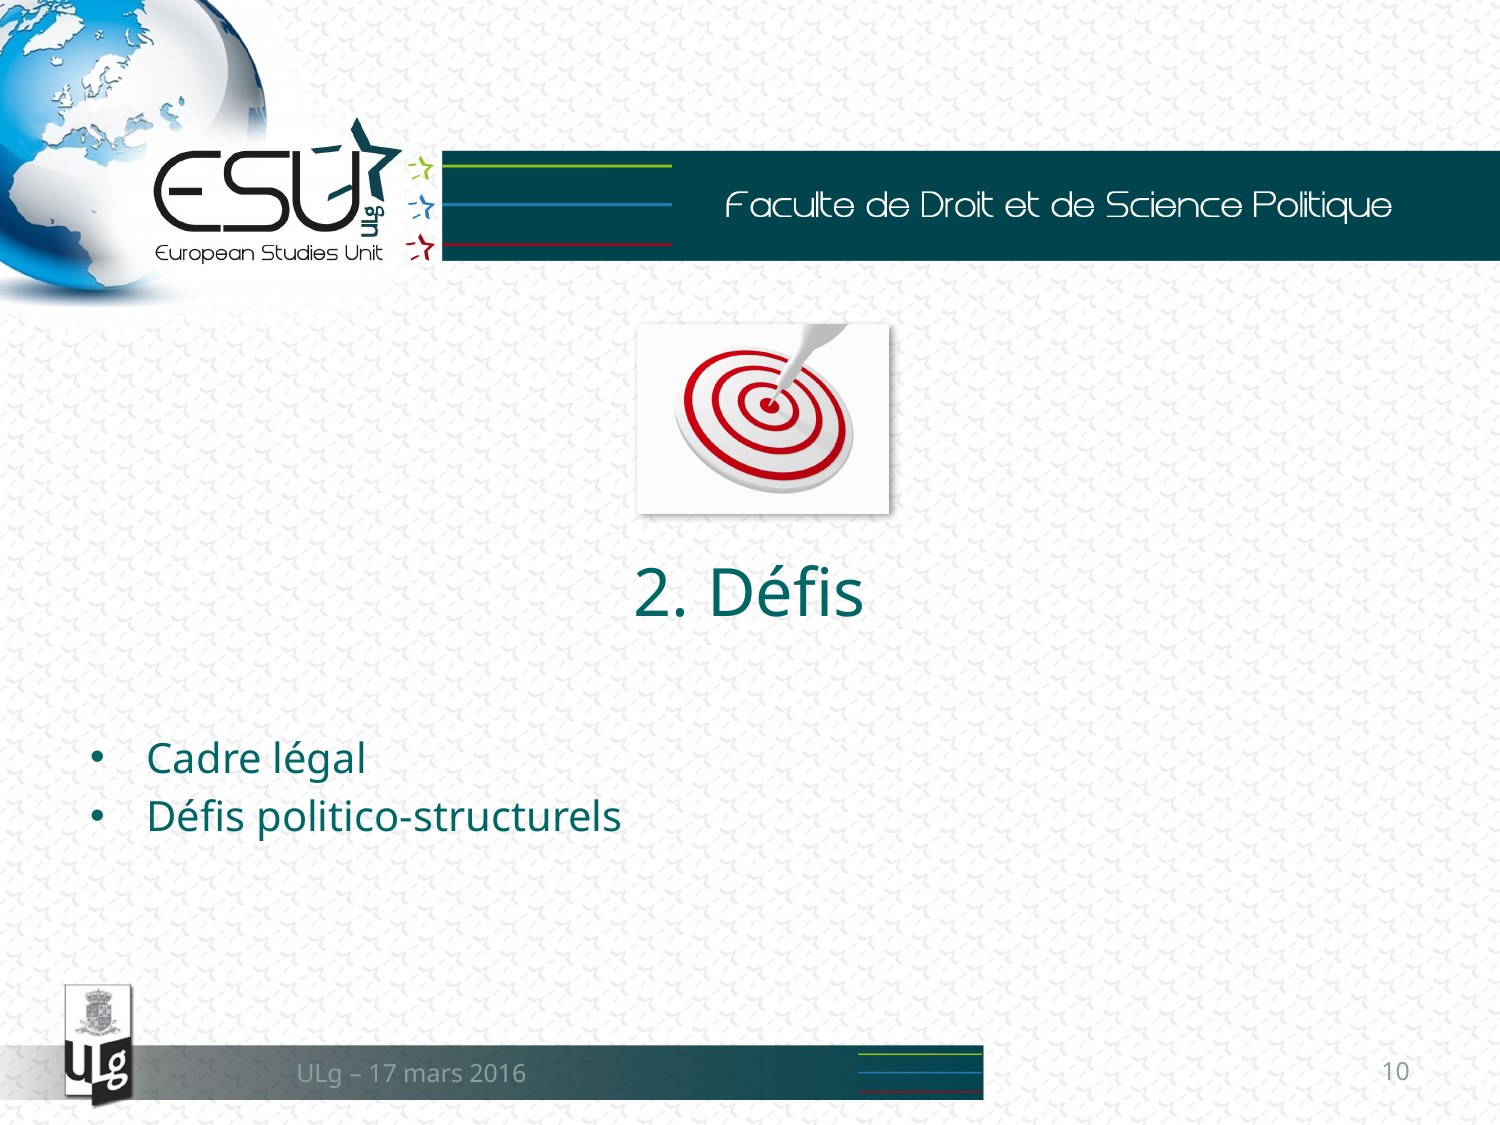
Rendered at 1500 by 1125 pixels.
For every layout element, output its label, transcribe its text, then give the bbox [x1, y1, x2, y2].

footer ULg – 17 mars 2016 [173, 1042, 649, 1103]
picture [637, 324, 889, 514]
slide_number 10 [1074, 1042, 1425, 1103]
list 2. Défis Cadre légal Défis politico-structurels [75, 262, 1425, 1005]
picture [0, 0, 1500, 1125]
